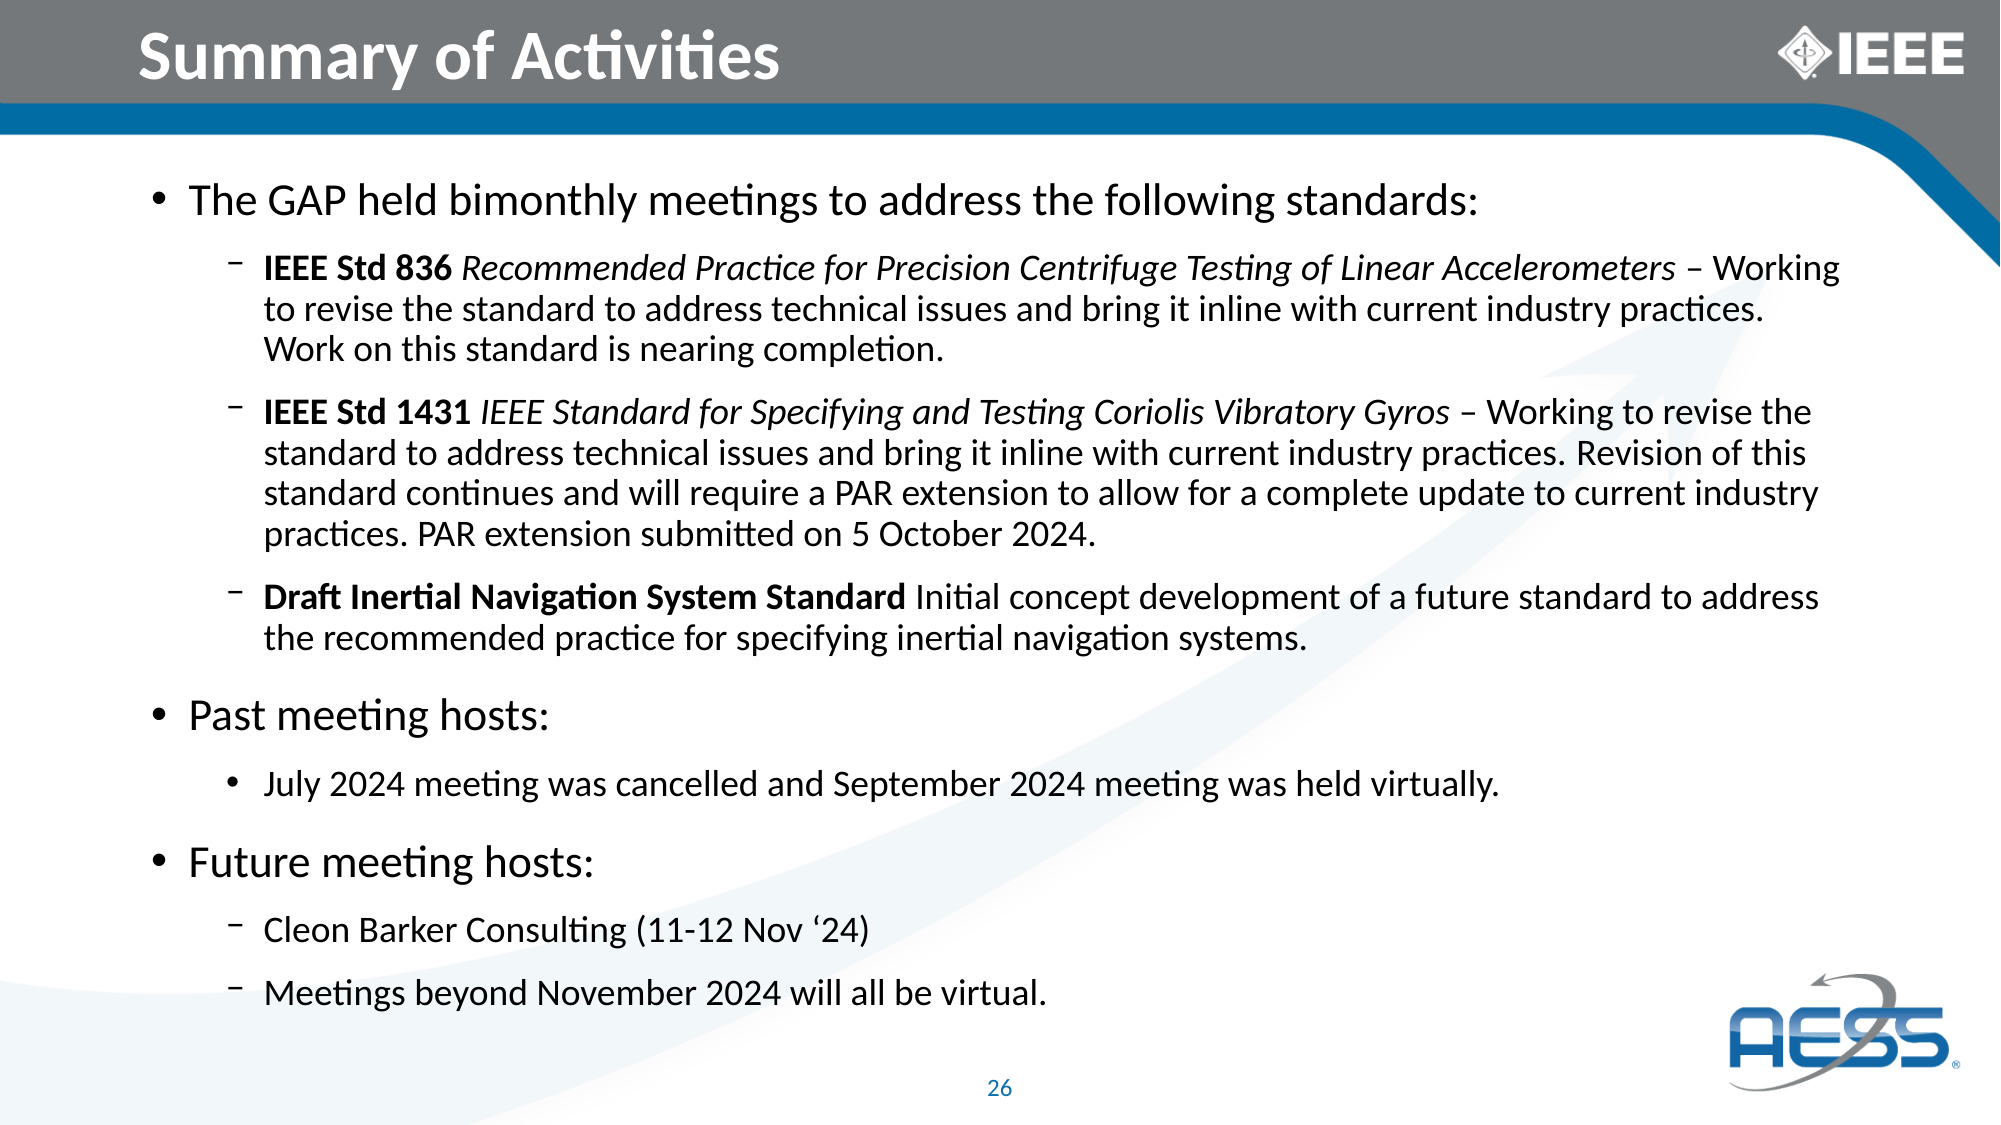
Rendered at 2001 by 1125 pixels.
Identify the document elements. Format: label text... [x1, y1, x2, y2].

text_box Summary of Activities [123, 11, 1598, 103]
picture [0, 135, 2000, 1125]
text_box 26 [662, 1064, 1338, 1125]
list The GAP held bimonthly meetings to address the following standards: IEEE Std 836 Recommended Practice for Precision Centrifuge Testing of Linear Accelerometers – Working to revise the standard to address technical issues and bring it inline with current industry practices. Work on this standard is nearing completion. IEEE Std 1431 IEEE Standard for Specifying and Testing Coriolis Vibratory Gyros – Working to revise the standard to address technical issues and bring it inline with current industry practices. Revision of this standard continues and will require a PAR extension to allow for a complete update to current industry practices. PAR extension submitted on 5 October 2024. Draft Inertial Navigation System Standard Initial concept development of a future standard to address the recommended practice for specifying inertial navigation systems. Past meeting hosts: July 2024 meeting was cancelled and September 2024 meeting was held virtually. Future meeting hosts: Cleon Barker Consulting (11-12 Nov ‘24) Meetings beyond November 2024 will all be virtual. [136, 168, 1862, 1050]
picture [0, 0, 2000, 221]
